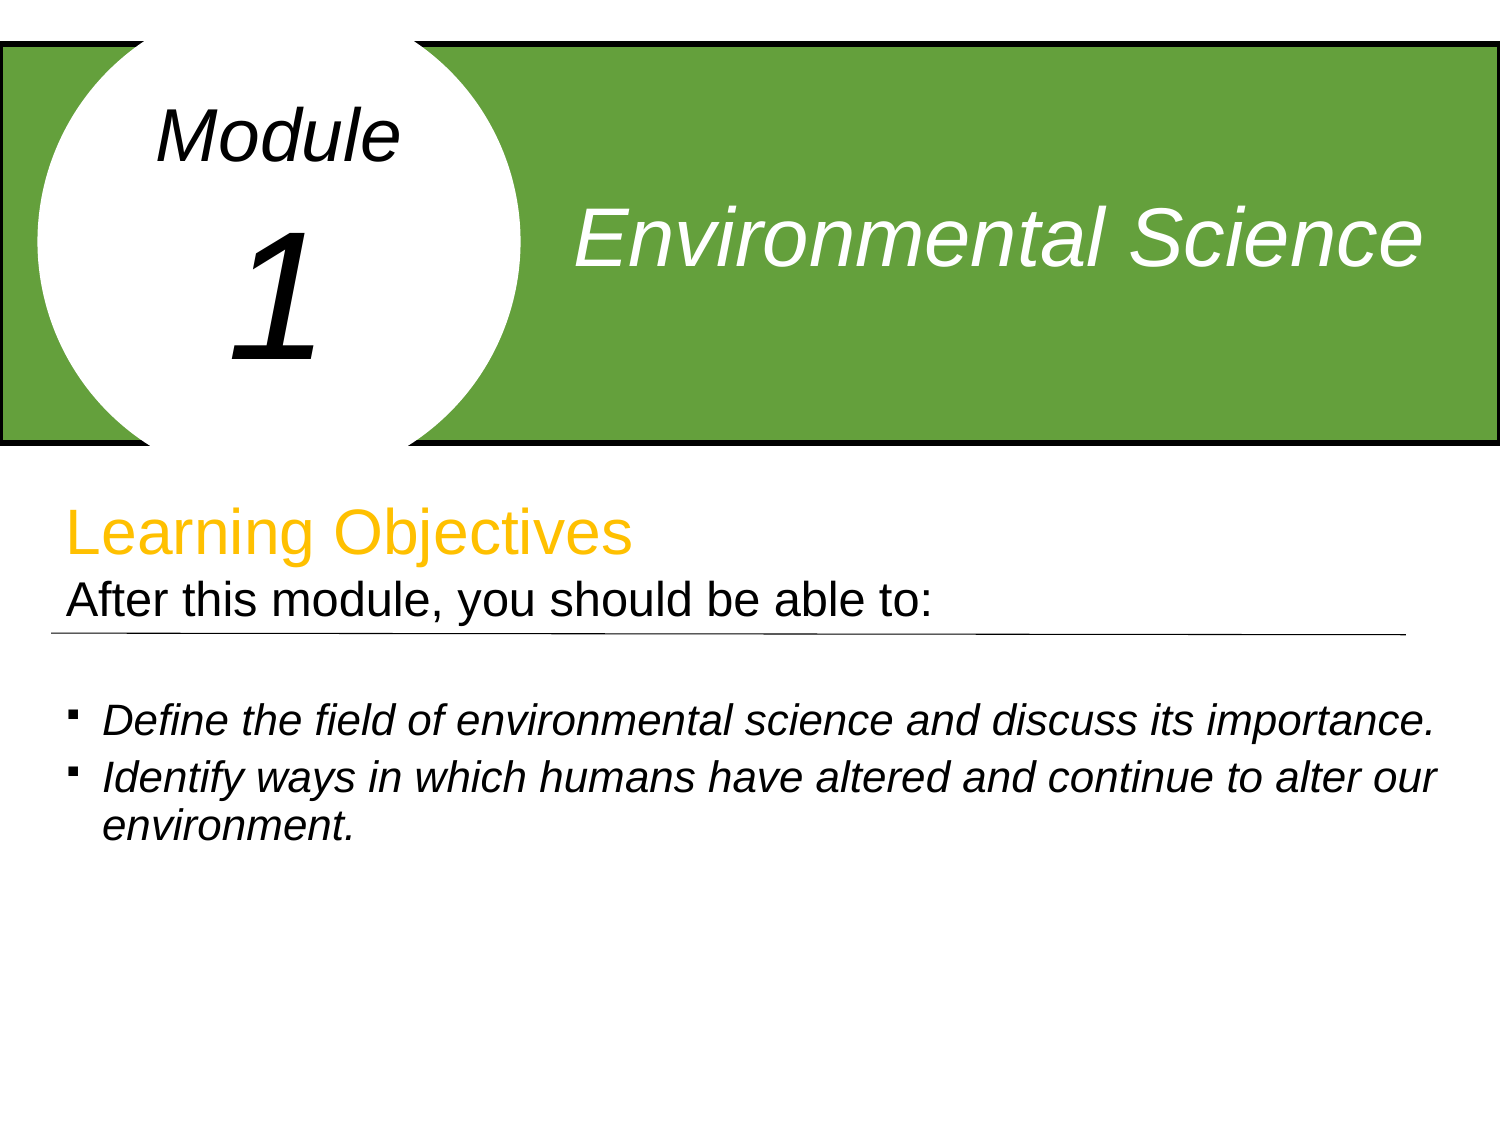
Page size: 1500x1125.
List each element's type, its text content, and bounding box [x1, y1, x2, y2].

text_box [416, 44, 1500, 443]
text_box [0, 44, 142, 443]
text_box Environmental Science [520, 187, 1478, 296]
text_box Module 1 [36, 0, 520, 485]
text_box Learning Objectives After this module, you should be able to: Define the field of environmental science and discuss its importance. Identify ways in which humans have altered and continue to alter our environment. [51, 483, 1468, 907]
